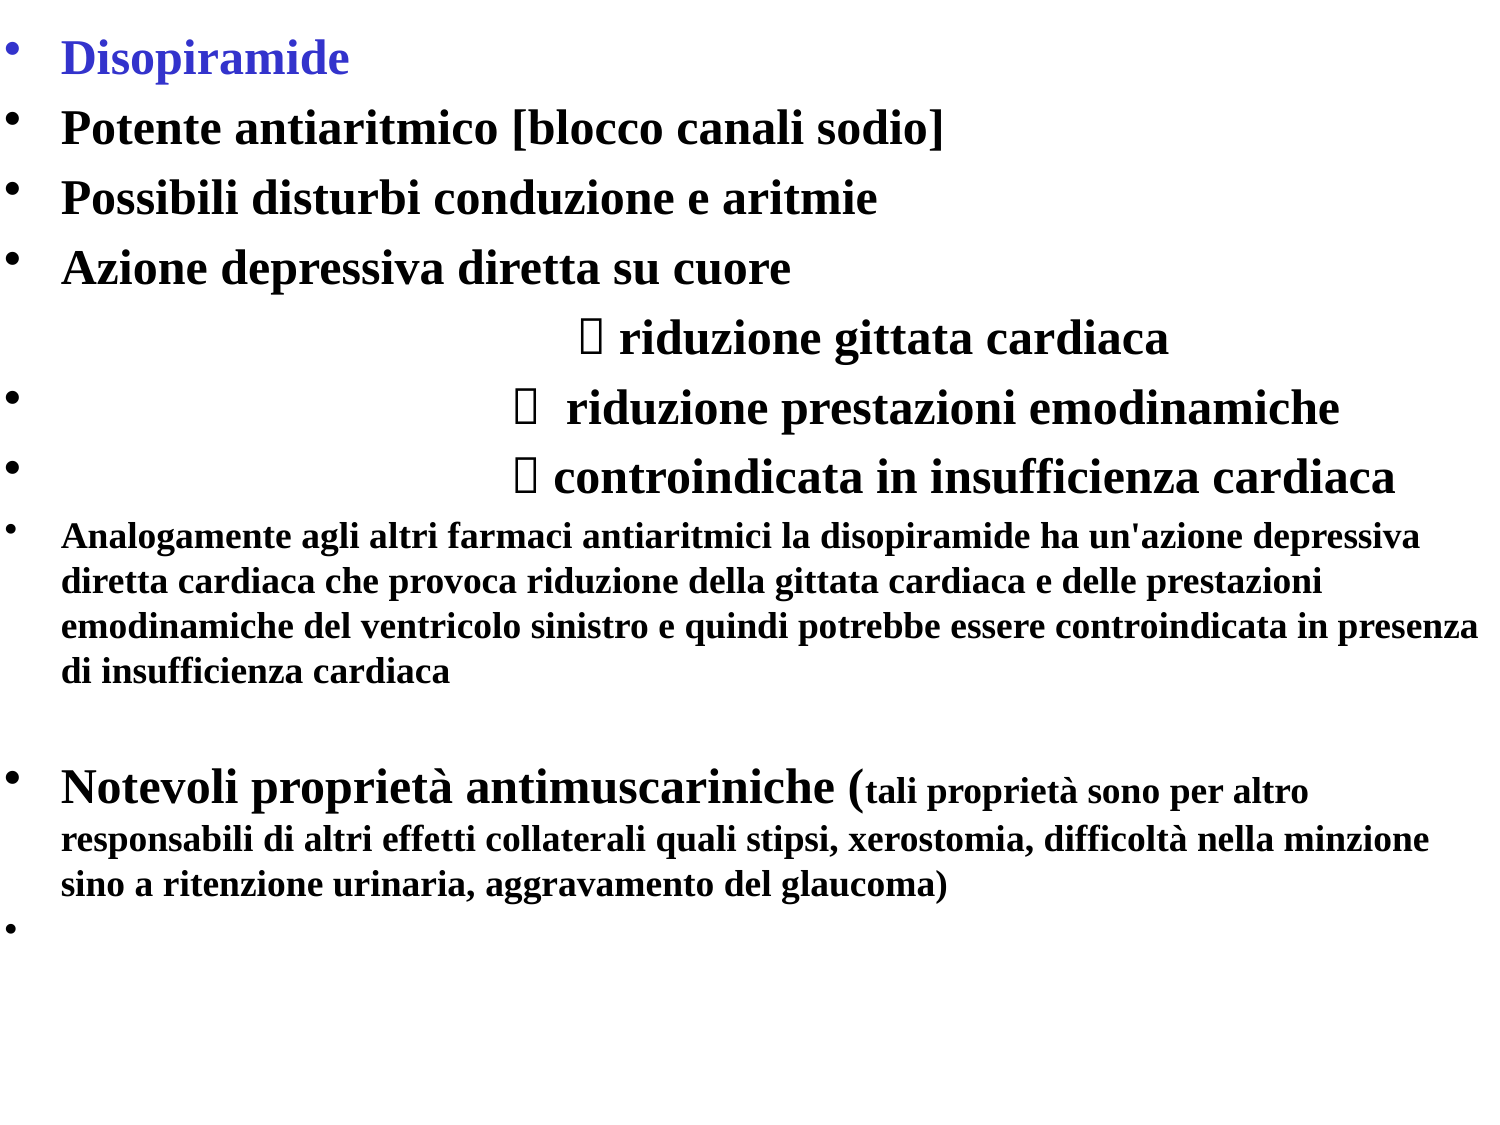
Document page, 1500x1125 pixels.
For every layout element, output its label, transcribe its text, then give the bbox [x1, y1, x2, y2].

list Disopiramide Potente antiaritmico [blocco canali sodio] Possibili disturbi conduzione e aritmie Azione depressiva diretta su cuore  riduzione gittata cardiaca  riduzione prestazioni emodinamiche  controindicata in insufficienza cardiaca Analogamente agli altri farmaci antiaritmici la disopiramide ha un'azione depressiva diretta cardiaca che provoca riduzione della gittata cardiaca e delle prestazioni emodinamiche del ventricolo sinistro e quindi potrebbe essere controindicata in presenza di insufficienza cardiaca Notevoli proprietà antimuscariniche (tali proprietà sono per altro responsabili di altri effetti collaterali quali stipsi, xerostomia, difficoltà nella minzione sino a ritenzione urinaria, aggravamento del glaucoma) [0, 16, 1500, 1125]
